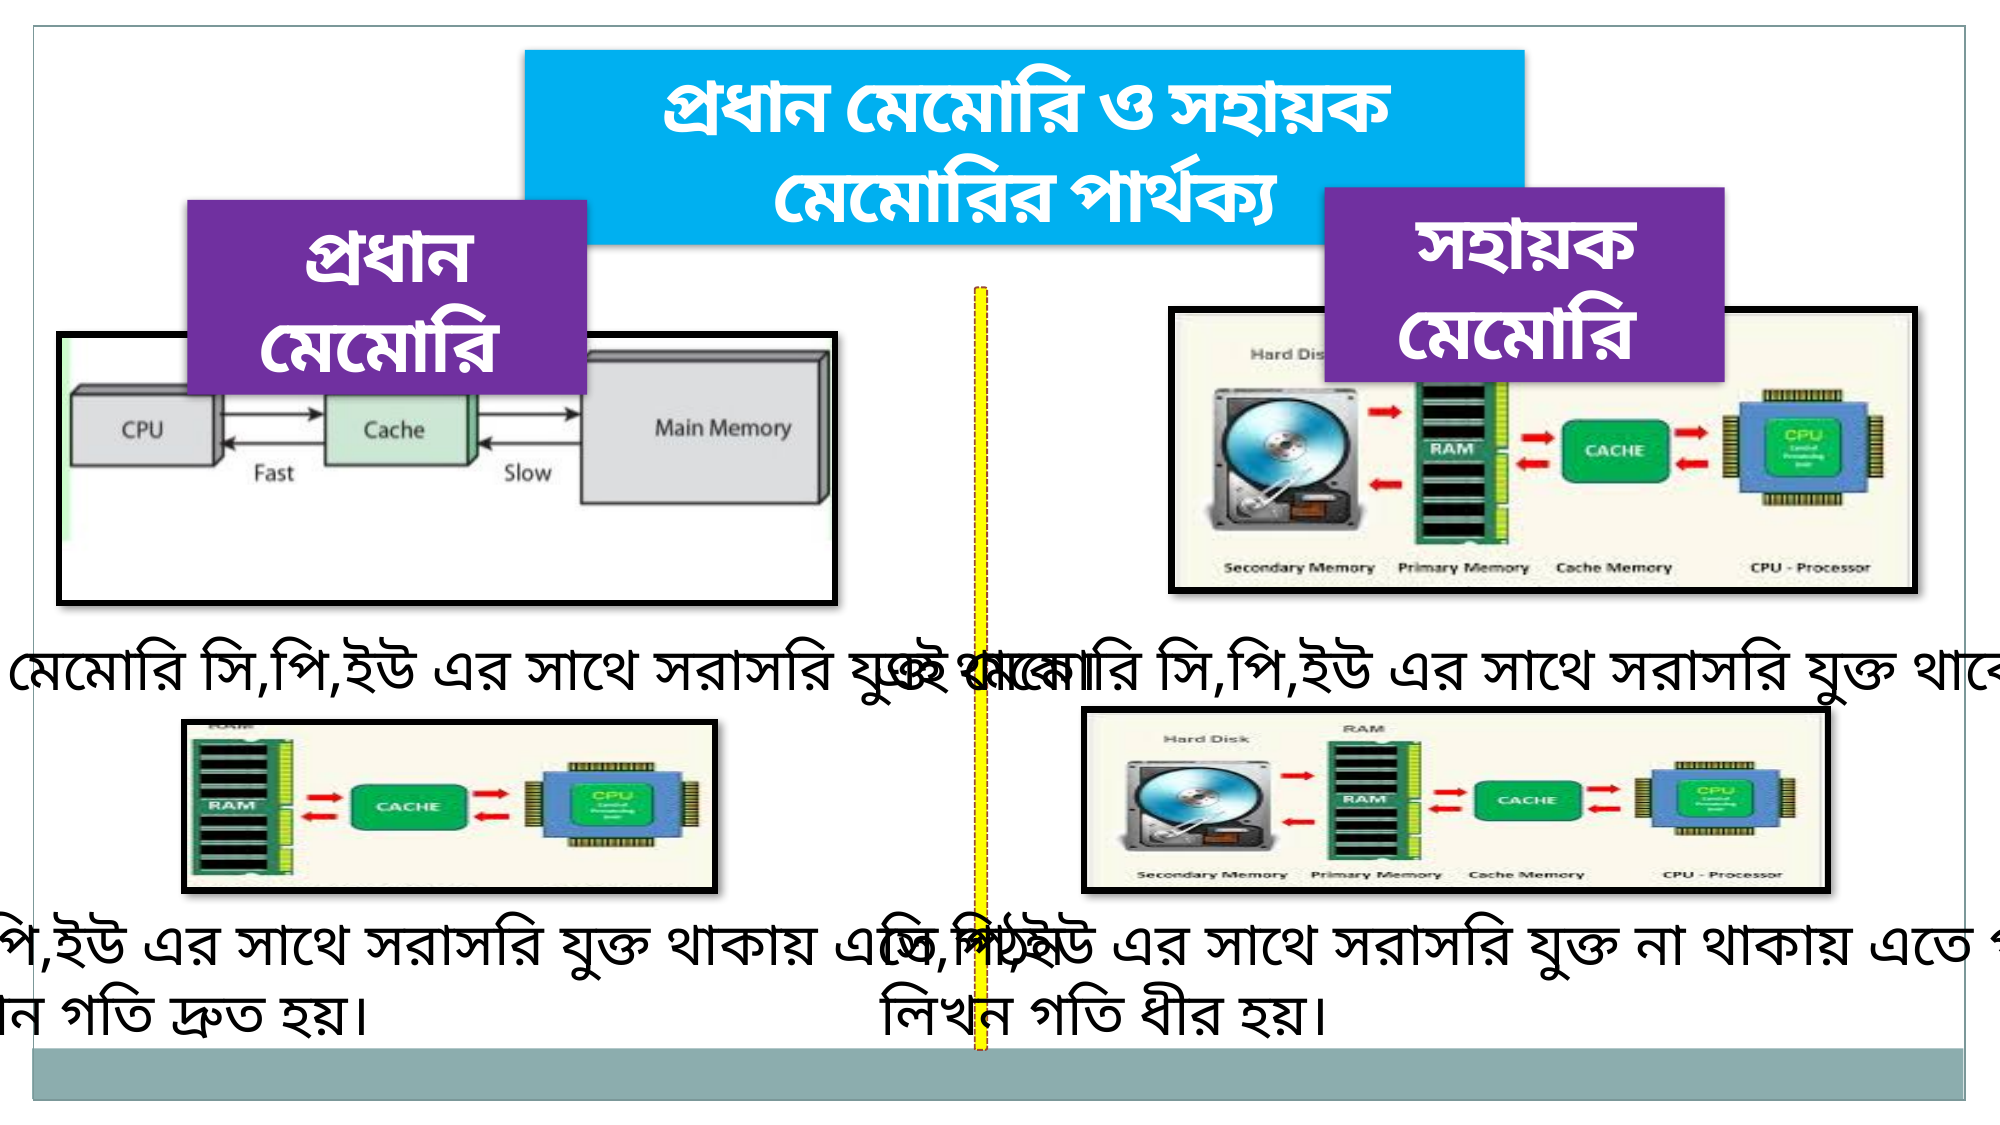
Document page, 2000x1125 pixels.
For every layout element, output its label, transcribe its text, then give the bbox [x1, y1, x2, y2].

text_box সহায়ক মেমোরি [1324, 187, 1725, 309]
text_box [973, 710, 989, 899]
text_box সি,পি,ইউ এর সাথে সরাসরি যুক্ত না থাকায় এতে পঠন লিখন গতি ধীর হয়। [865, 899, 2000, 1055]
picture [186, 724, 713, 888]
text_box সি,পি,ইউ এর সাথে সরাসরি যুক্ত থাকায় এতে পঠন লিখন গতি দ্রুত হয়। [0, 899, 865, 1055]
picture [1086, 712, 1825, 888]
picture [1174, 312, 1913, 588]
text_box প্রধান মেমোরি [187, 199, 588, 334]
text_box এই মেমোরি সি,পি,ইউ এর সাথে সরাসরি যুক্ত থাকে না। [858, 624, 2000, 710]
picture [61, 337, 833, 601]
text_box [973, 286, 989, 624]
text_box এই মেমোরি সি,পি,ইউ এর সাথে সরাসরি যুক্ত থাকে। [0, 624, 858, 710]
text_box প্রধান মেমোরি ও সহায়ক মেমোরির পার্থক্য [524, 49, 1525, 245]
